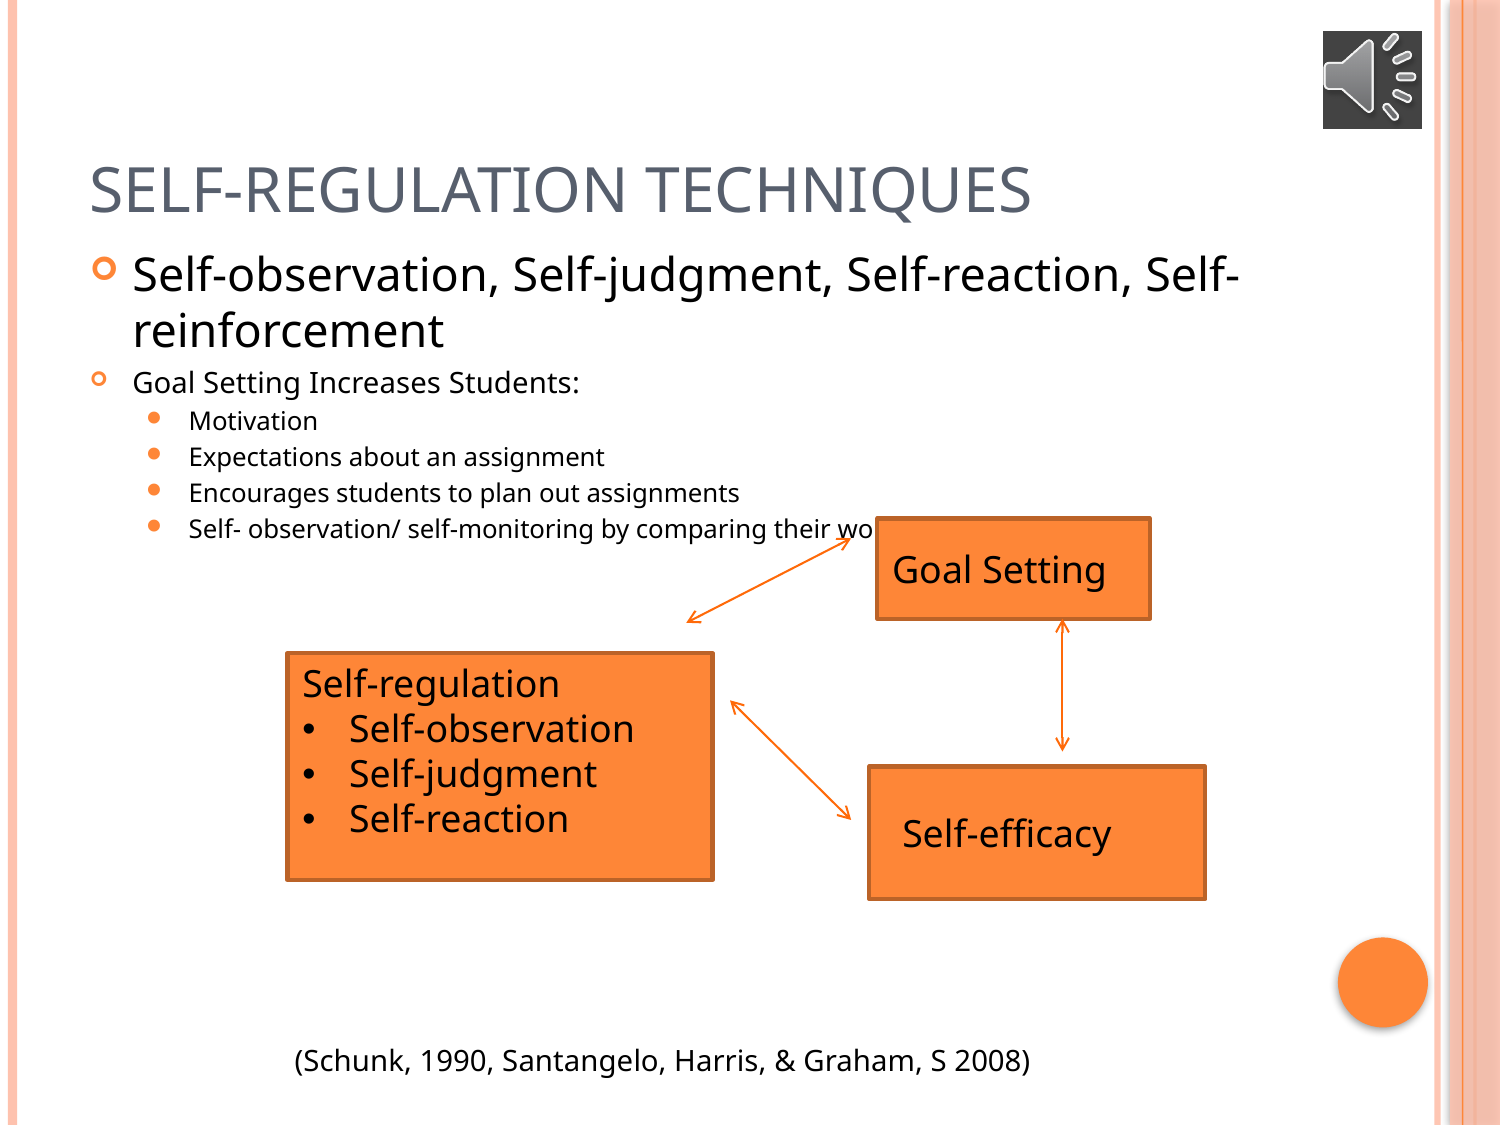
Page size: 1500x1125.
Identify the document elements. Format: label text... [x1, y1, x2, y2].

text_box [685, 537, 852, 624]
text_box Self-regulation Self-observation Self-judgment Self-reaction [287, 653, 713, 848]
text_box Self-efficacy [887, 802, 1238, 863]
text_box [729, 699, 852, 821]
text_box [867, 764, 1207, 901]
text_box Goal Setting [877, 538, 1207, 598]
text_box [285, 651, 715, 882]
list Self-observation, Self-judgment, Self-reaction, Self-reinforcement Goal Setting Increases Students: Motivation Expectations about an assignment Encourages students to plan out assignments Self- observation/ self-monitoring by comparing their work to rubrics and goals (Schunk, 1990, Santangelo, Harris, & Graham, S 2008) [75, 237, 1299, 1085]
title Self-Regulation Techniques [75, 45, 1300, 233]
text_box [875, 516, 1152, 621]
picture [1322, 29, 1424, 131]
